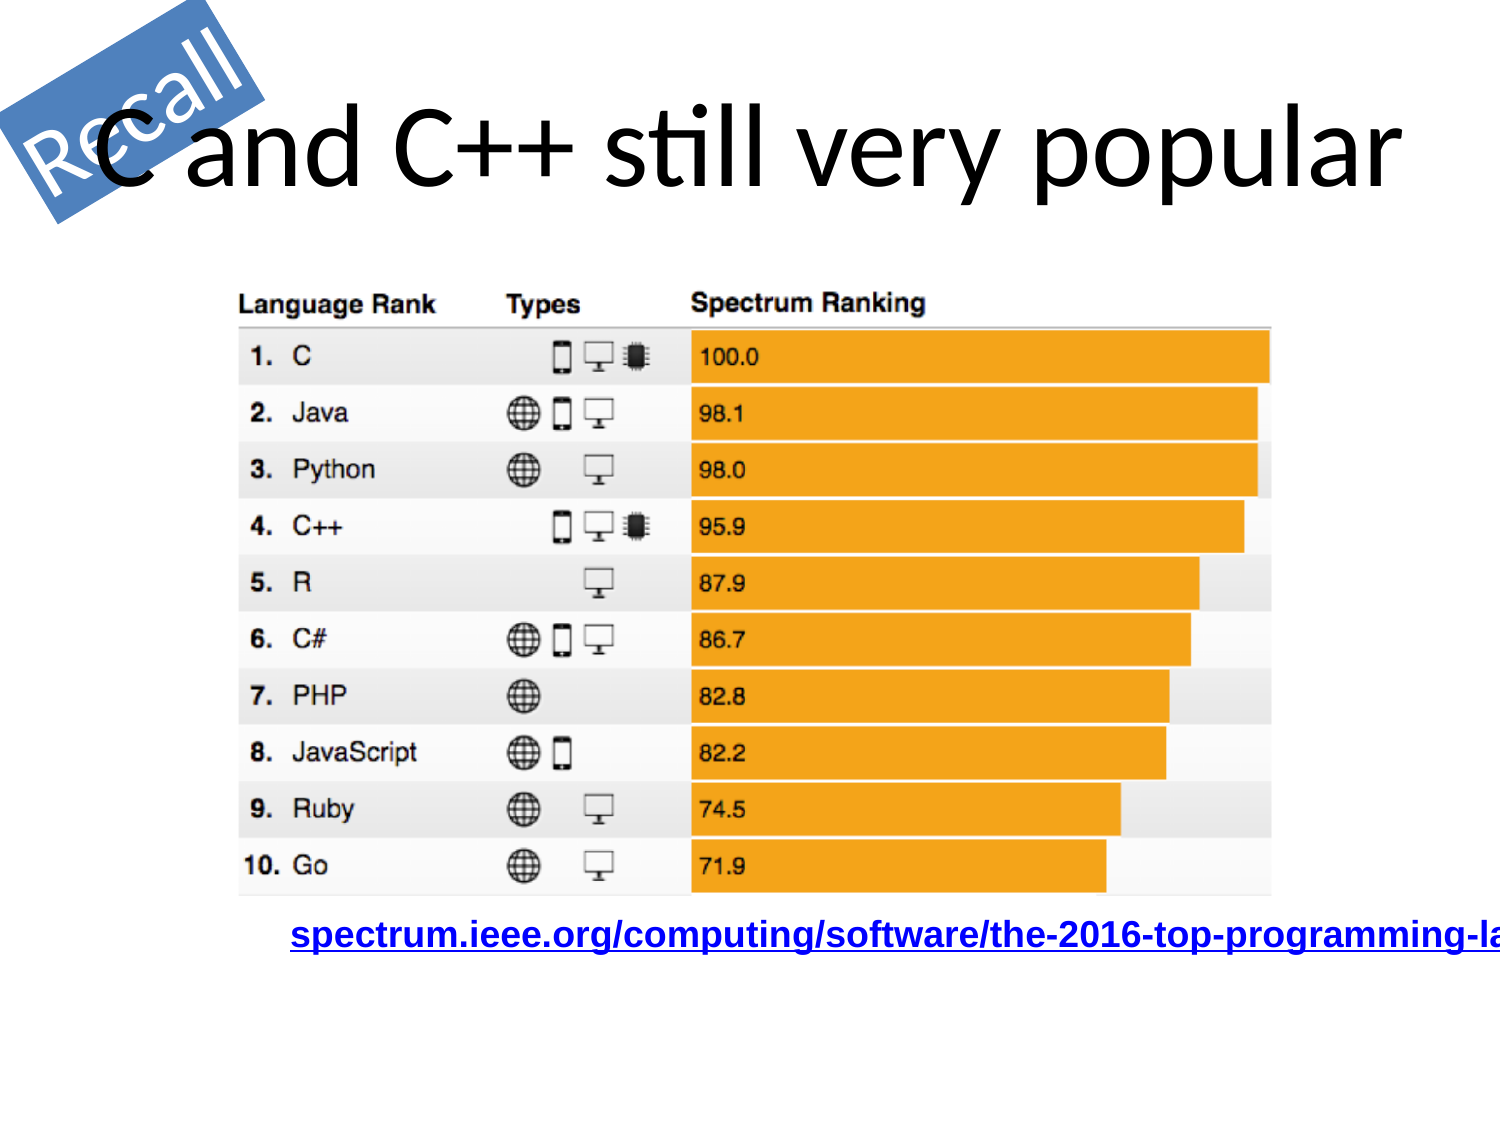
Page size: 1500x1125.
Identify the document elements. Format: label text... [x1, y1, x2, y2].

text_box Recall [111, 0, 233, 45]
text_box Recall [0, 67, 75, 225]
text_box spectrum.ieee.org/computing/software/the-2016-top-programming-languages [285, 906, 1500, 960]
picture [204, 259, 1296, 917]
title C and C++ still very popular [75, 45, 1425, 233]
